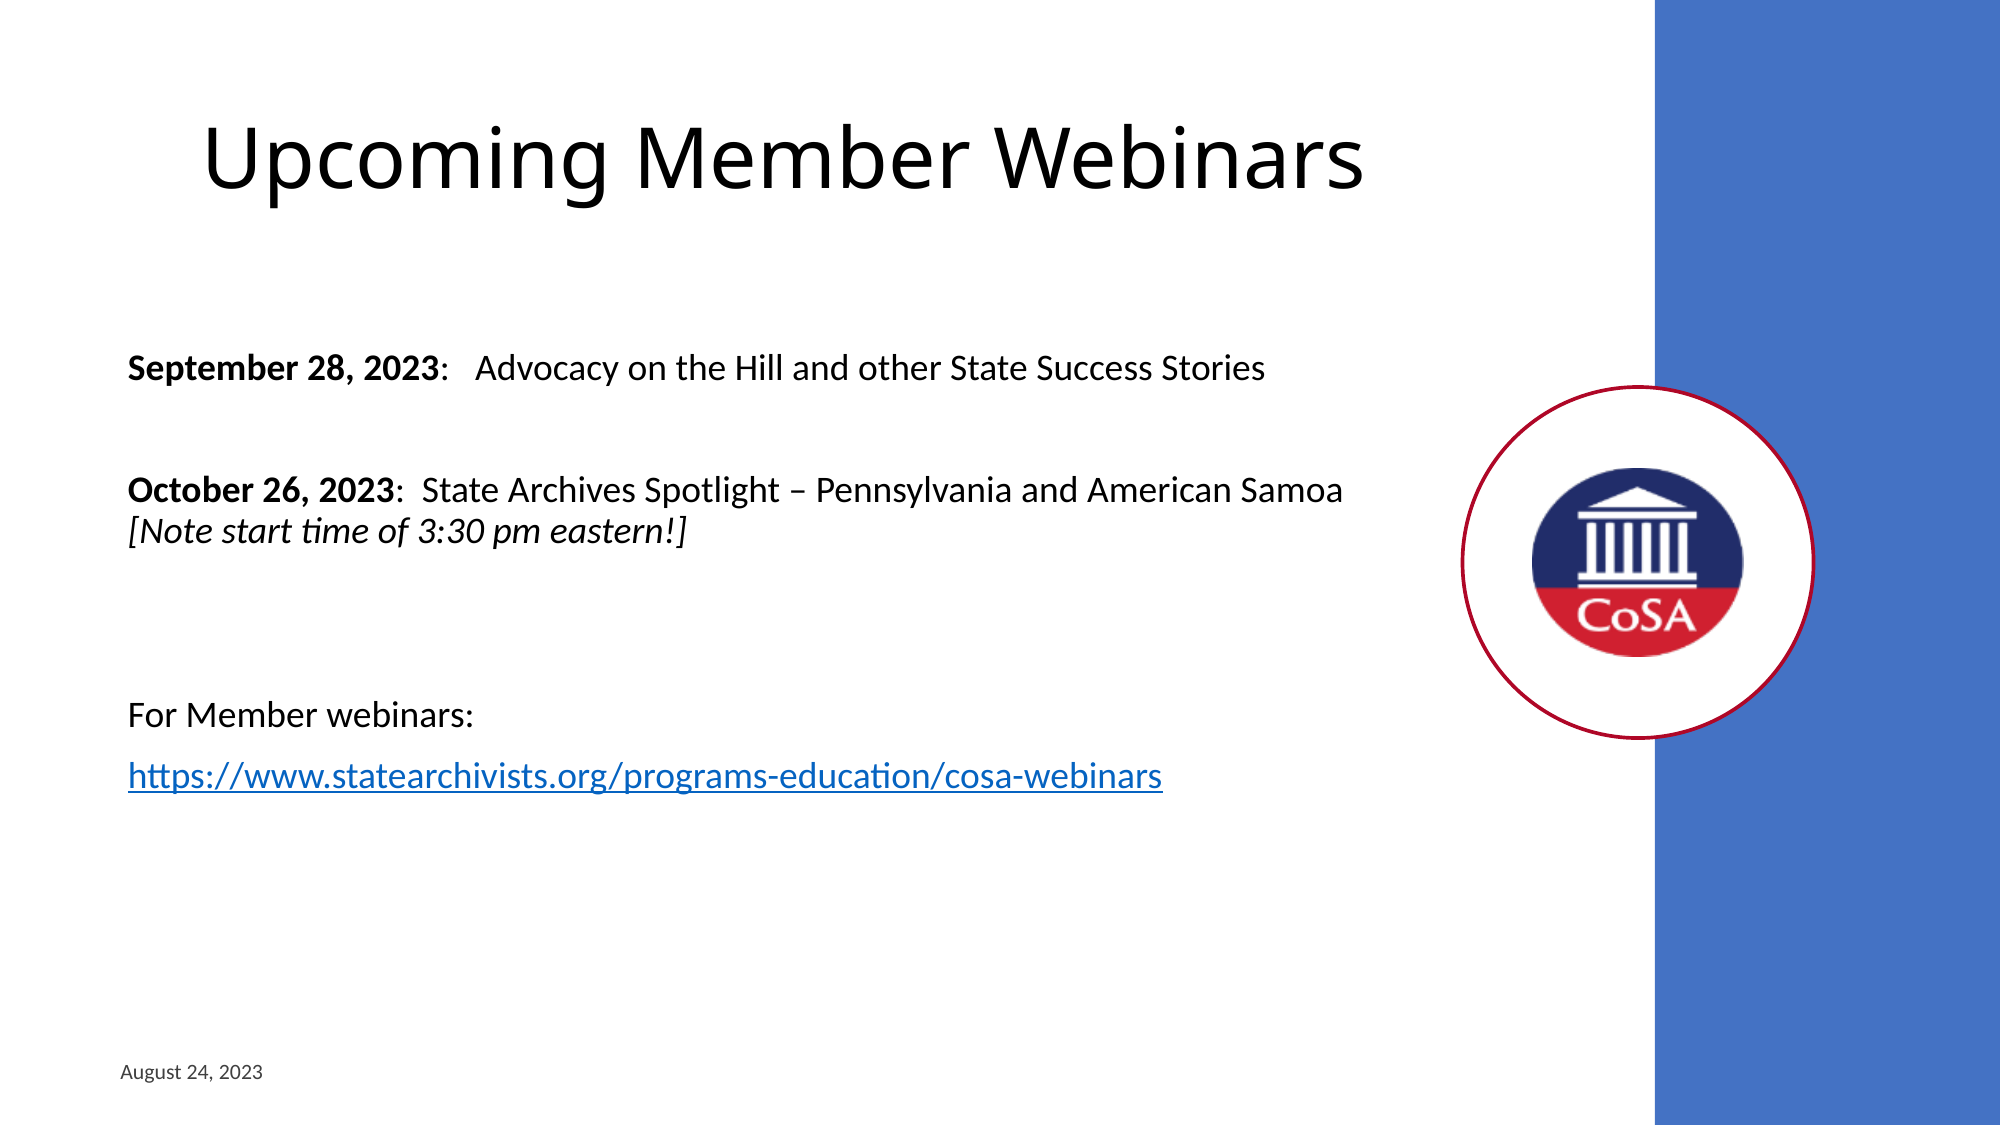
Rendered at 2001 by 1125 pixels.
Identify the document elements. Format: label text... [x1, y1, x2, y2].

footer August 24, 2023 [105, 1040, 909, 1101]
picture [1532, 468, 1744, 657]
text_box [1654, 0, 2000, 1125]
list September 28, 2023: Advocacy on the Hill and other State Success Stories October 26, 2023: State Archives Spotlight – Pennsylvania and American Samoa [Note start time of 3:30 pm eastern!] For Member webinars: https://www.statearchivists.org/programs-education/cosa-webinars [112, 298, 224, 968]
text_box [224, 298, 1822, 1077]
title Upcoming Member Webinars [186, 102, 1413, 298]
